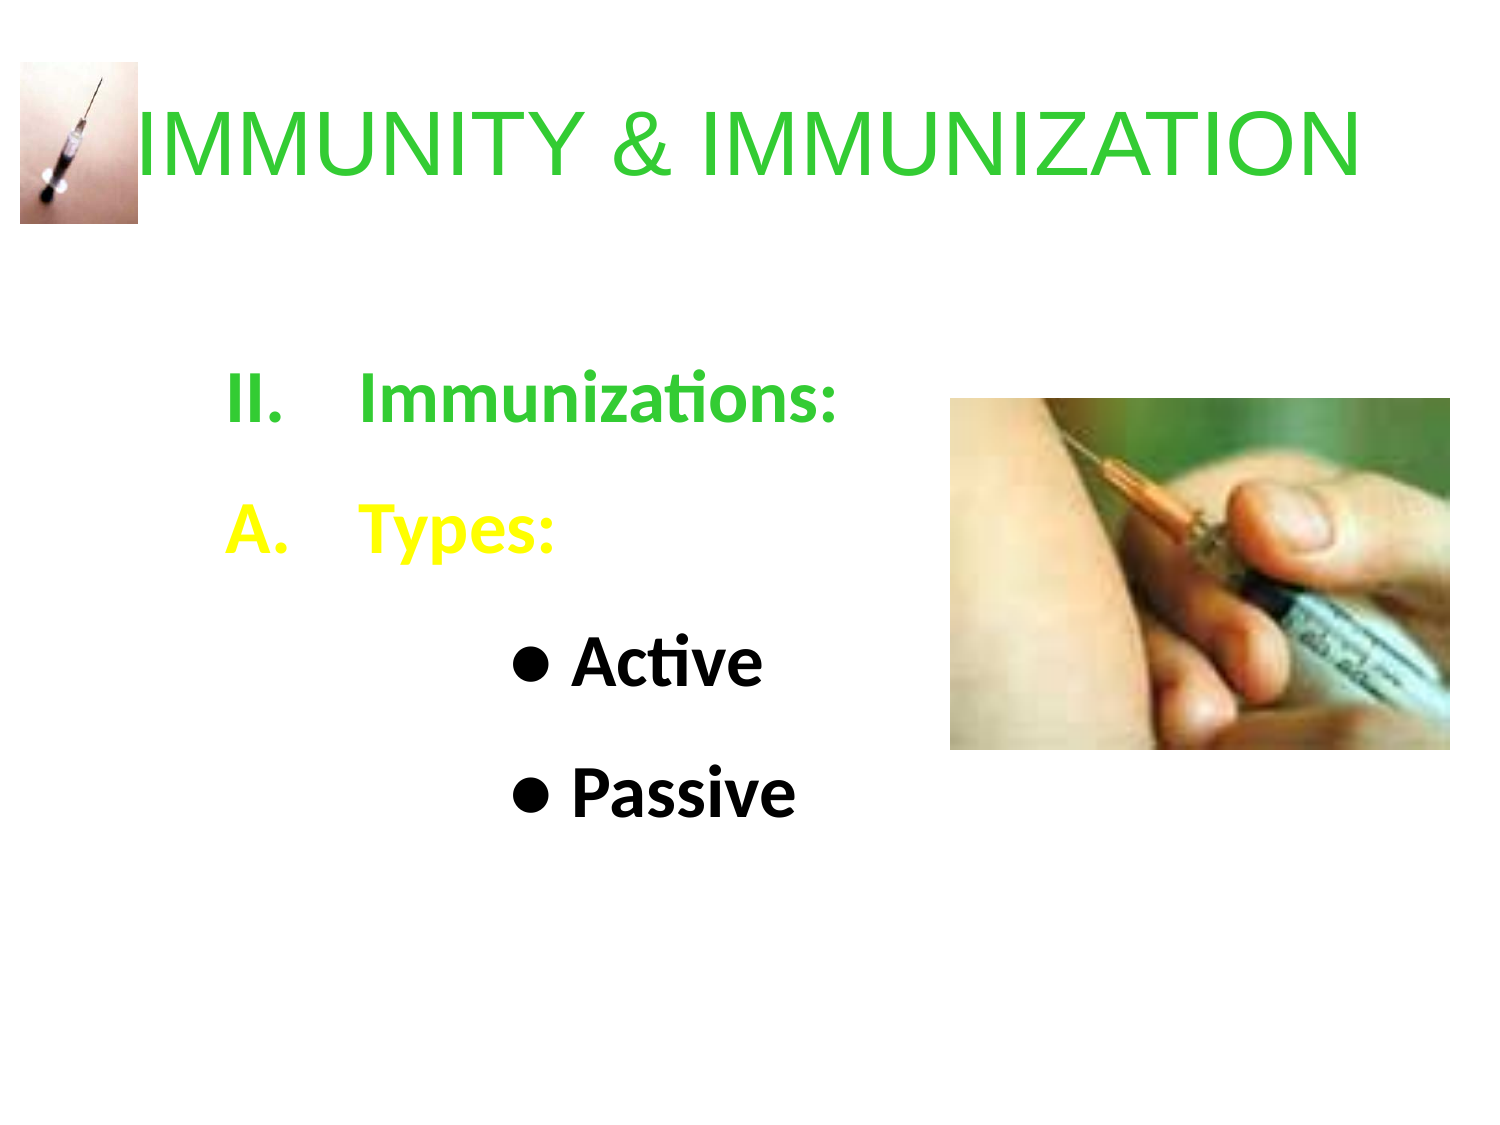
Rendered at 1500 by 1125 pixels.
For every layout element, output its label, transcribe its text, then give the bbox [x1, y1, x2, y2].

list II. Immunizations: A. Types: ● Active ● Passive [210, 312, 1451, 1000]
picture [949, 398, 1451, 751]
picture [20, 62, 75, 224]
title IMMUNITY & IMMUNIZATION [75, 45, 1425, 233]
